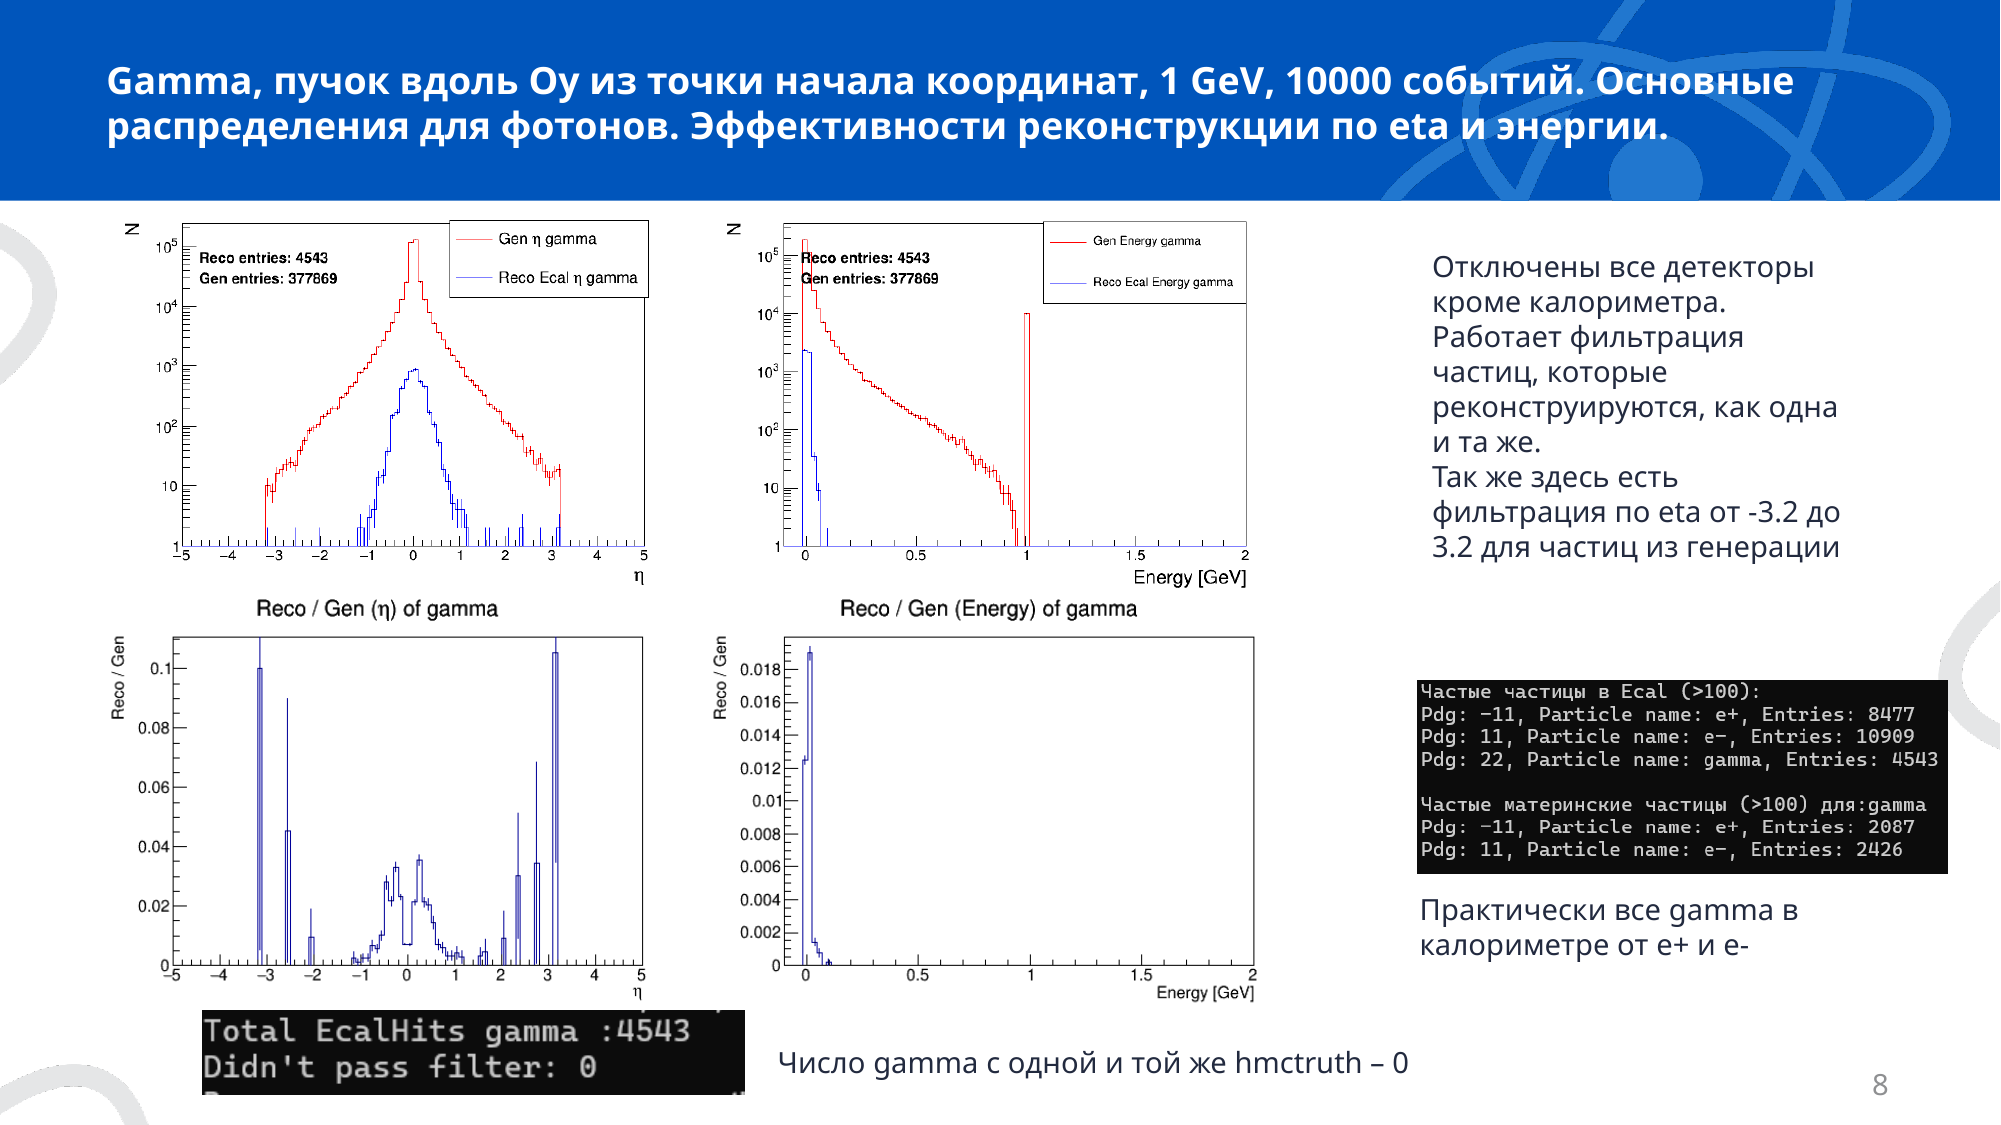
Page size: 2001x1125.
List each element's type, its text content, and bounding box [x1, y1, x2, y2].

picture [1318, 0, 2000, 201]
list Число gamma с одной и той же hmctruth – 0 [762, 1036, 1478, 1088]
picture [1417, 554, 2001, 874]
picture [0, 1032, 162, 1125]
list Отключены все детекторы кроме калориметра. Работает фильтрация частиц, которые реконструируются, как одна и та же. Так же здесь есть фильтрация по eta от -3.2 до 3.2 для частиц из генерации [1417, 241, 1860, 680]
title Gamma, пучок вдоль Oy из точки начала координат, 1 GeV, 10000 событий. Основные распределения для фотонов. Эффективности реконструкции по eta и энергии. [91, 48, 1910, 155]
picture [0, 208, 1284, 1095]
text_box Практически все gamma в калориметре от e+ и e- [1404, 883, 1839, 969]
